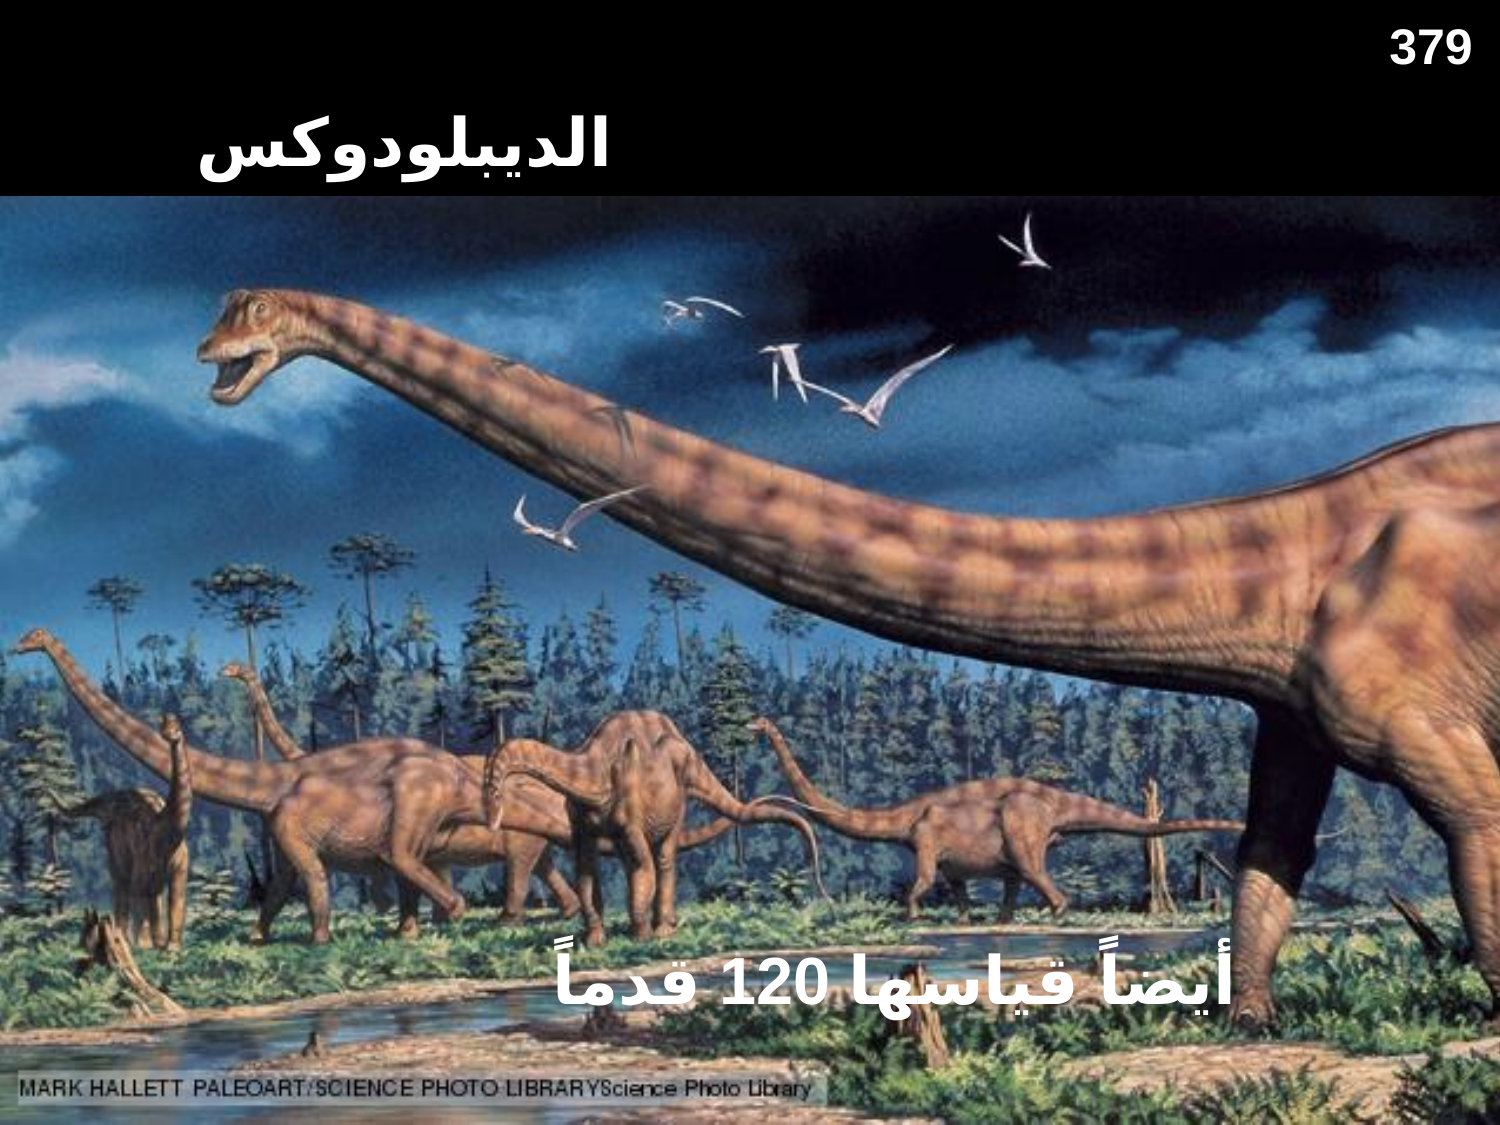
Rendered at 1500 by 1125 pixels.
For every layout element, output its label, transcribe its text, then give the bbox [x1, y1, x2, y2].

text_box 379 [1355, 7, 1500, 83]
title الديبلودوكس [47, 47, 762, 194]
picture [0, 195, 1500, 1125]
